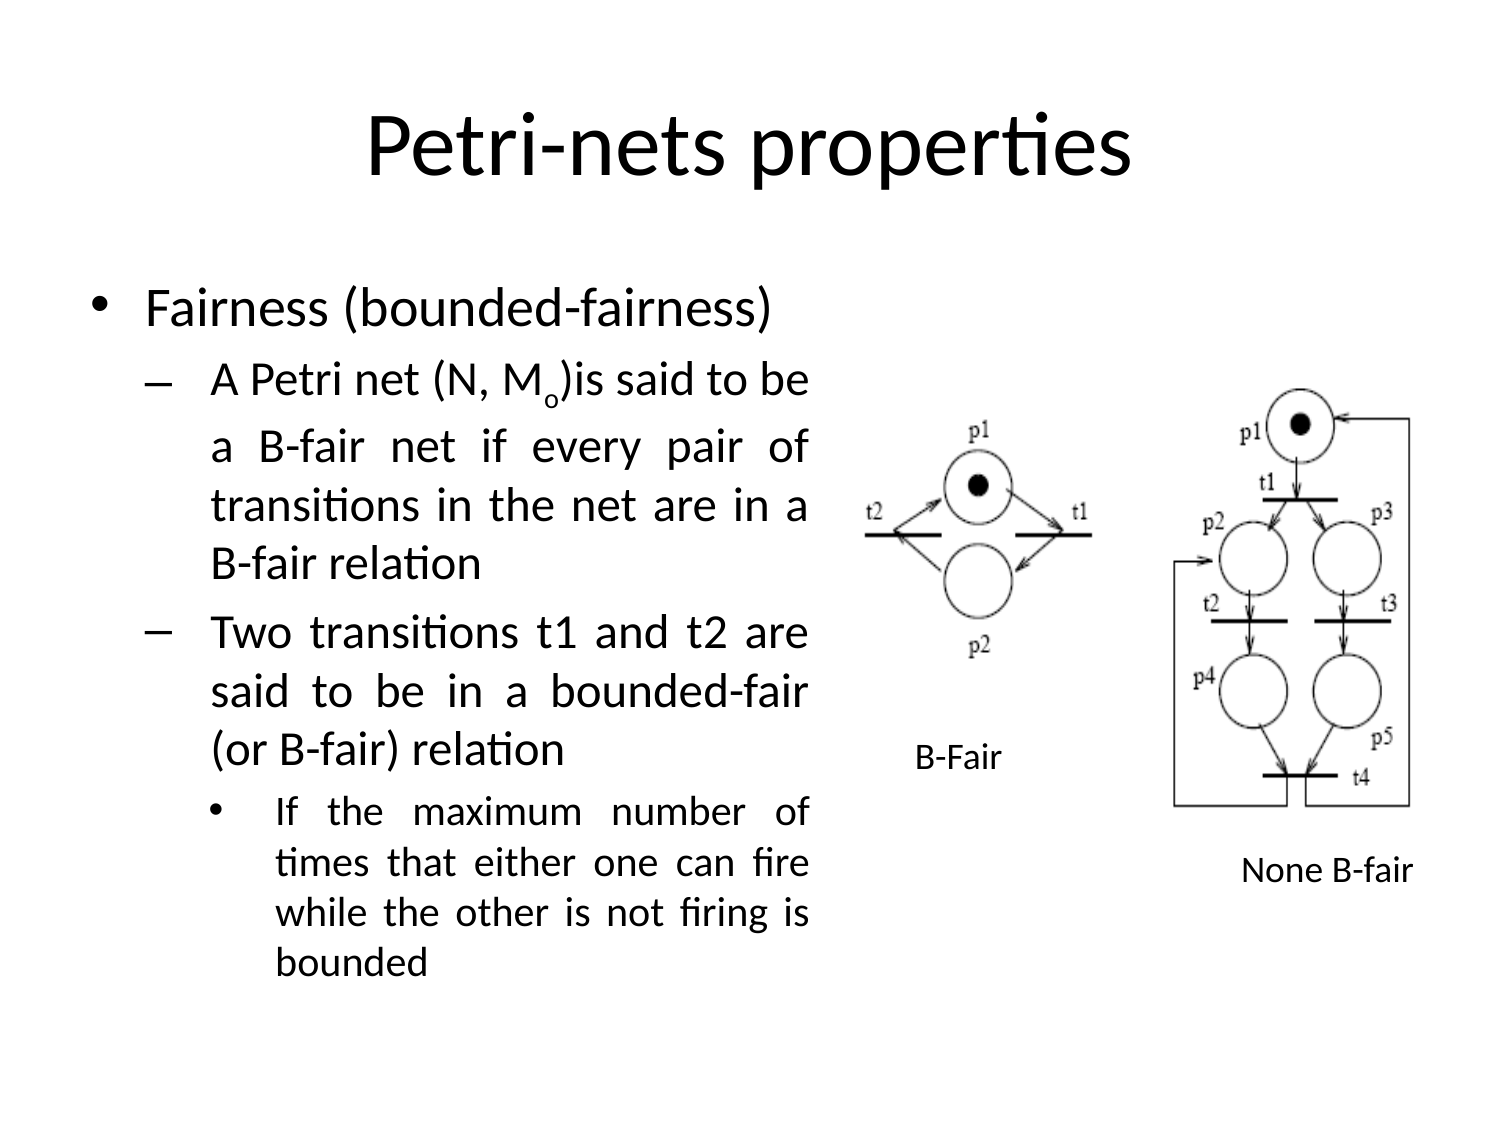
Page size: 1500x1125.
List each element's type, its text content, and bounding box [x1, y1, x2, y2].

title Petri-nets properties [75, 45, 1425, 233]
text_box None B-fair [1226, 837, 1429, 898]
list Fairness (bounded-fairness) A Petri net (N, Mo)is said to be a B-fair net if every pair of transitions in the net are in a B-fair relation Two transitions t1 and t2 are said to be in a bounded-fair (or B-fair) relation If the maximum number of times that either one can fire while the other is not firing is bounded [75, 262, 825, 1005]
picture [837, 387, 1429, 826]
